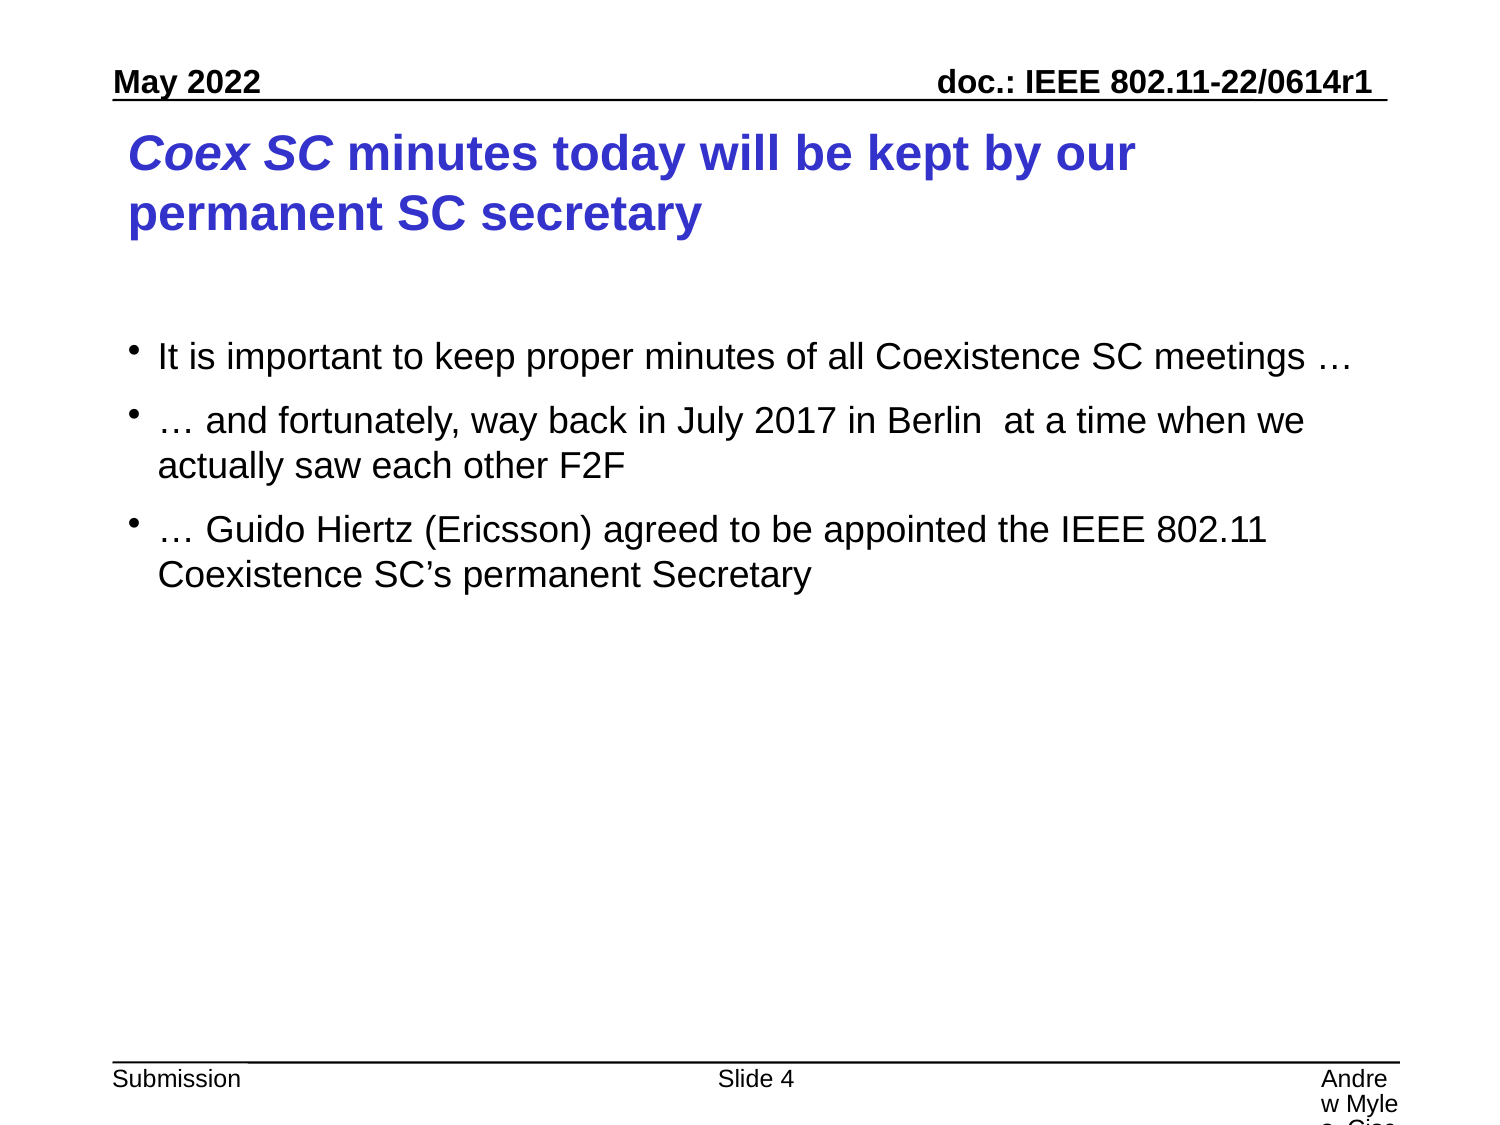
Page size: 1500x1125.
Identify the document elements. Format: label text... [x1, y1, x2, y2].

list It is important to keep proper minutes of all Coexistence SC meetings … … and fortunately, way back in July 2017 in Berlin at a time when we actually saw each other F2F … Guido Hiertz (Ericsson) agreed to be appointed the IEEE 802.11 Coexistence SC’s permanent Secretary [112, 324, 1388, 1000]
footer Andrew Myles, Cisco [1320, 1061, 1402, 1093]
slide_number Slide 4 [709, 1061, 803, 1093]
title Coex SC minutes today will be kept by our permanent SC secretary [112, 112, 1388, 288]
